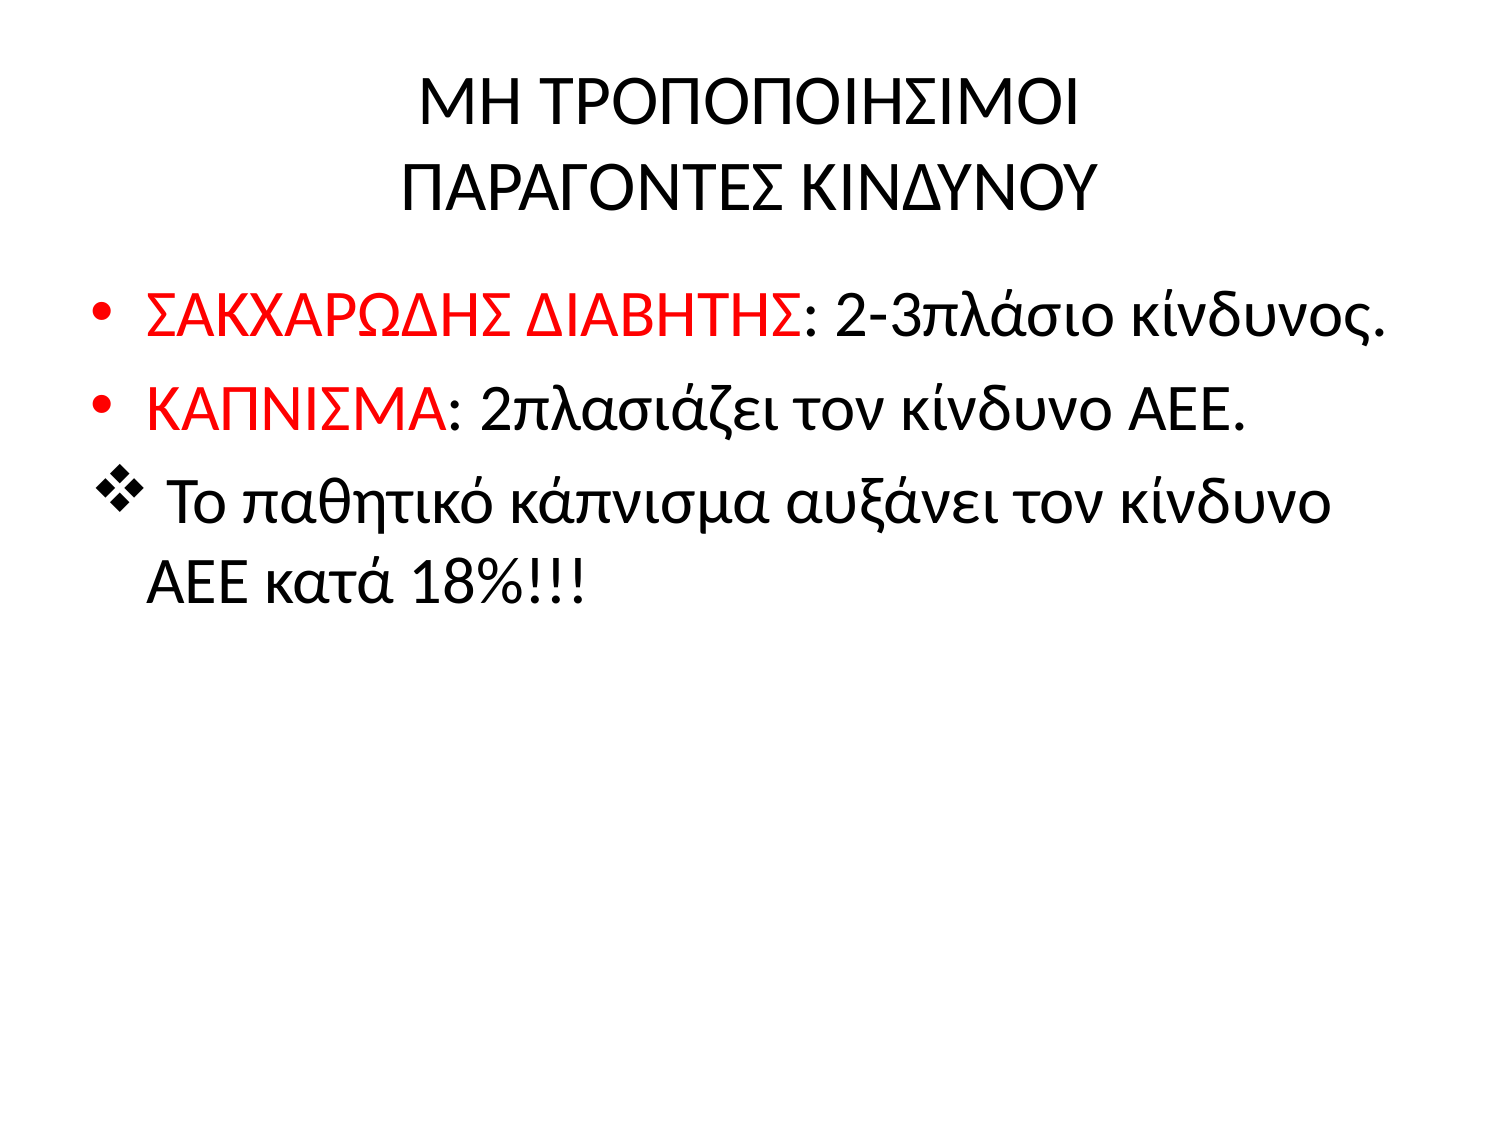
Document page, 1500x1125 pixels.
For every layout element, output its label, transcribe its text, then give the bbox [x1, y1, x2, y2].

list ΣΑΚΧΑΡΩΔΗΣ ΔΙΑΒΗΤΗΣ: 2-3πλάσιο κίνδυνος. ΚΑΠΝΙΣΜΑ: 2πλασιάζει τον κίνδυνο ΑΕΕ. Το παθητικό κάπνισμα αυξάνει τον κίνδυνο ΑΕΕ κατά 18%!!! [75, 262, 1425, 1005]
title ΜΗ ΤΡΟΠΟΠΟΙΗΣΙΜΟΙ ΠΑΡΑΓΟΝΤΕΣ ΚΙΝΔΥΝΟΥ [75, 45, 1425, 233]
